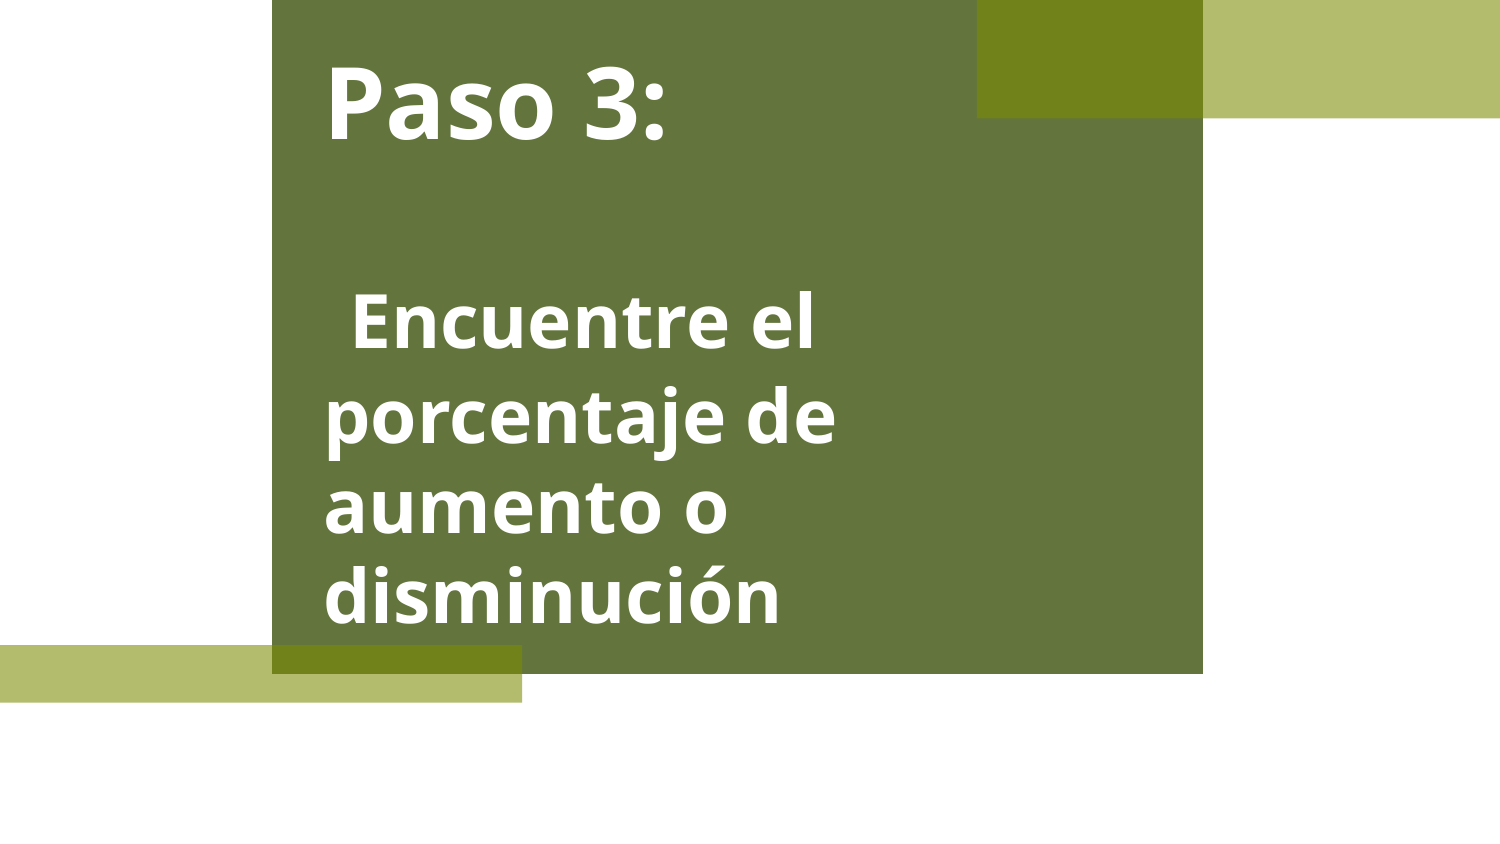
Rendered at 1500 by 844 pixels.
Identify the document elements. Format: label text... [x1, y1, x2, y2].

text_box Paso 3: Encuentre el porcentaje de aumento o disminución [308, 24, 1172, 654]
